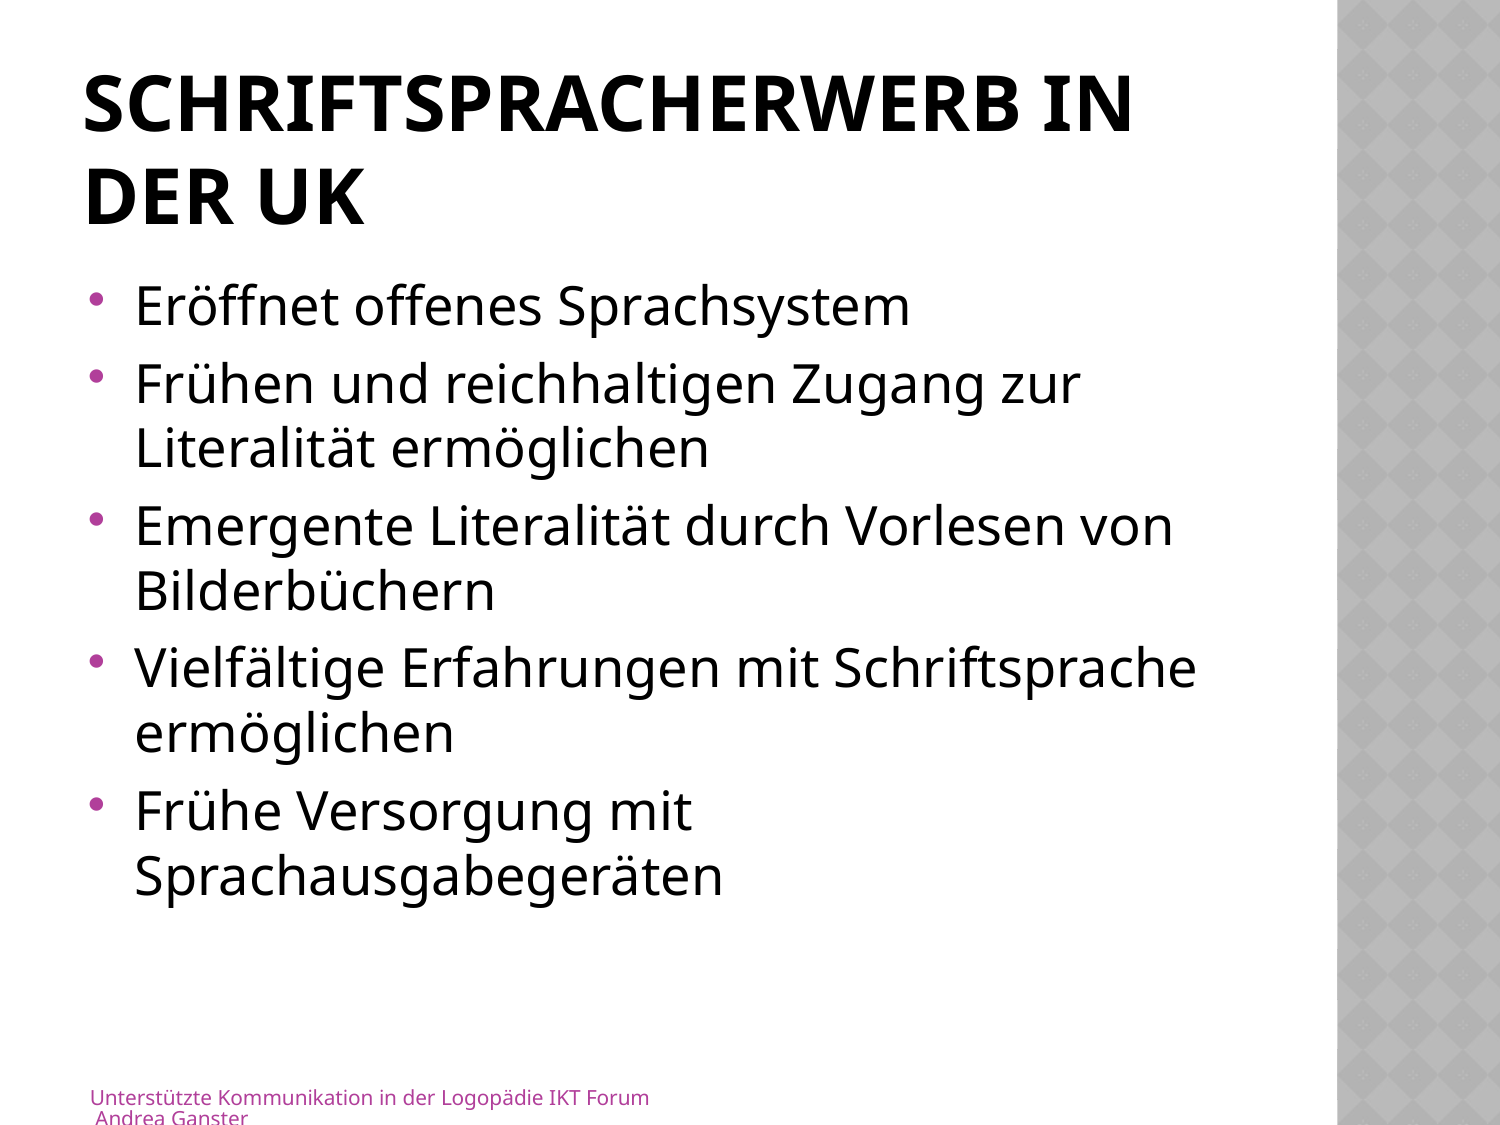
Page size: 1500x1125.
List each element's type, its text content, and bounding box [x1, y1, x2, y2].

title Schriftspracherwerb in der UK [75, 52, 1263, 240]
list Eröffnet offenes Sprachsystem Frühen und reichhaltigen Zugang zur Literalität ermöglichen Emergente Literalität durch Vorlesen von Bilderbüchern Vielfältige Erfahrungen mit Schriftsprache ermöglichen Frühe Versorgung mit Sprachausgabegeräten [75, 264, 1263, 1059]
footer Unterstützte Kommunikation in der Logopädie IKT Forum Andrea Ganster [75, 1075, 675, 1114]
